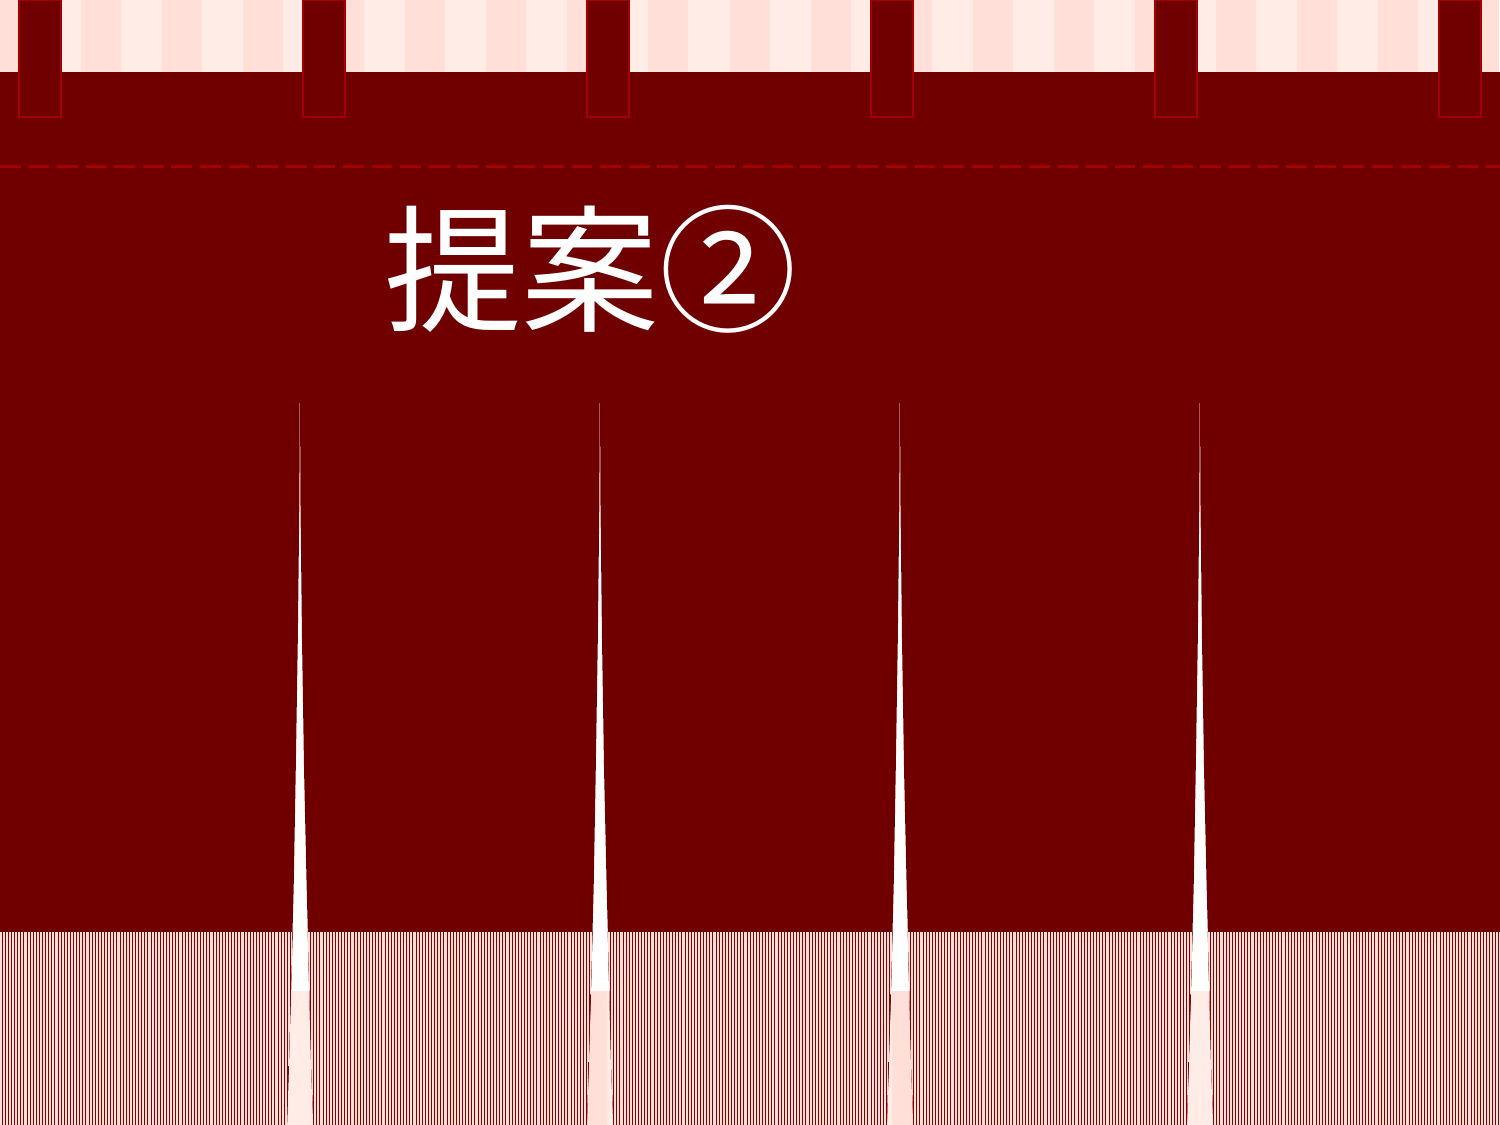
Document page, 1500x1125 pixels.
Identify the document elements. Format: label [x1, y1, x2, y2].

text_box [0, 0, 1500, 1125]
